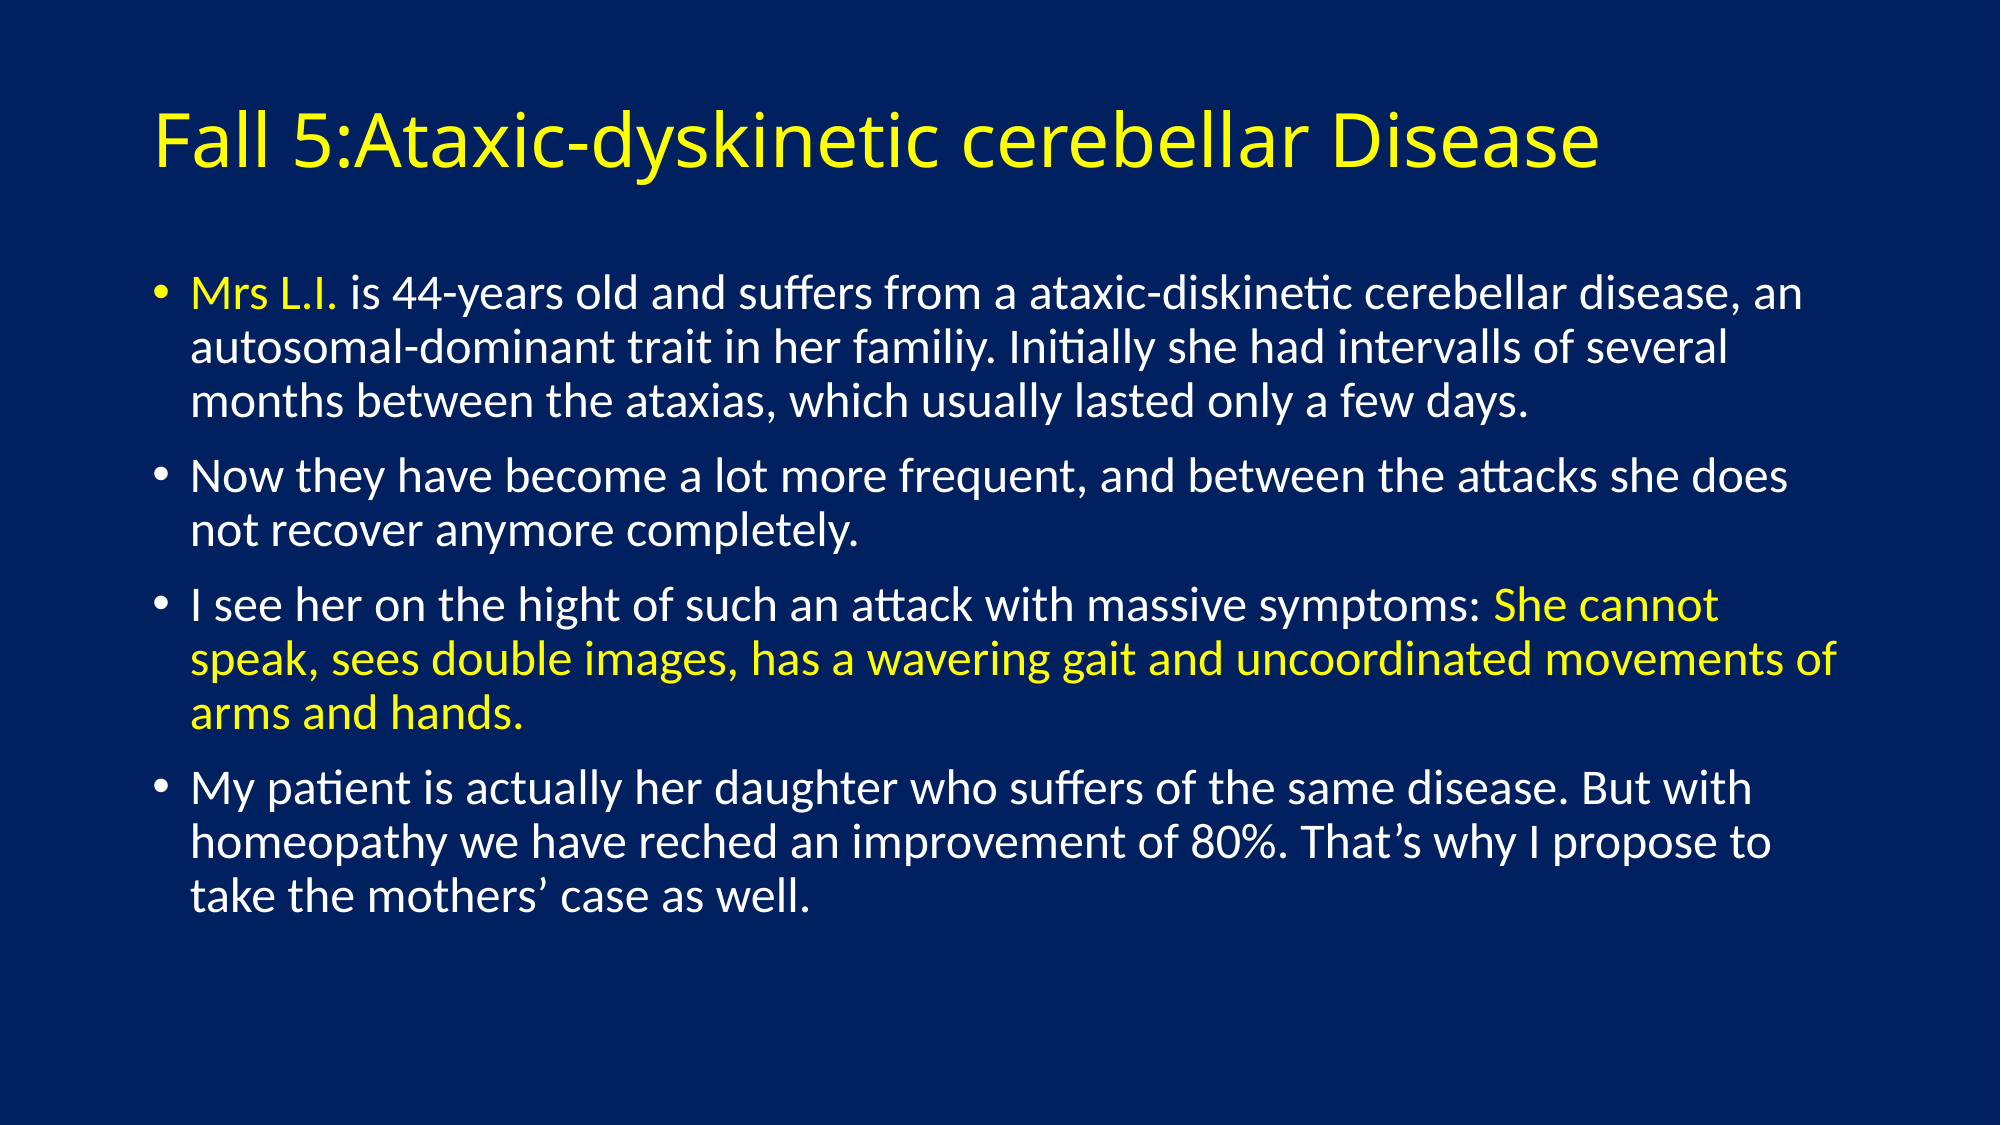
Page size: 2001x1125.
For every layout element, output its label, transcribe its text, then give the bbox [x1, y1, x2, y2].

title Fall 5:Ataxic-dyskinetic cerebellar Disease [137, 59, 1863, 227]
list Mrs L.I. is 44-years old and suffers from a ataxic-diskinetic cerebellar disease, an autosomal-dominant trait in her familiy. Initially she had intervalls of several months between the ataxias, which usually lasted only a few days. Now they have become a lot more frequent, and between the attacks she does not recover anymore completely. I see her on the hight of such an attack with massive symptoms: She cannot speak, sees double images, has a wavering gait and uncoordinated movements of arms and hands. My patient is actually her daughter who suffers of the same disease. But with homeopathy we have reched an improvement of 80%. That’s why I propose to take the mothers’ case as well. [137, 259, 1863, 1014]
